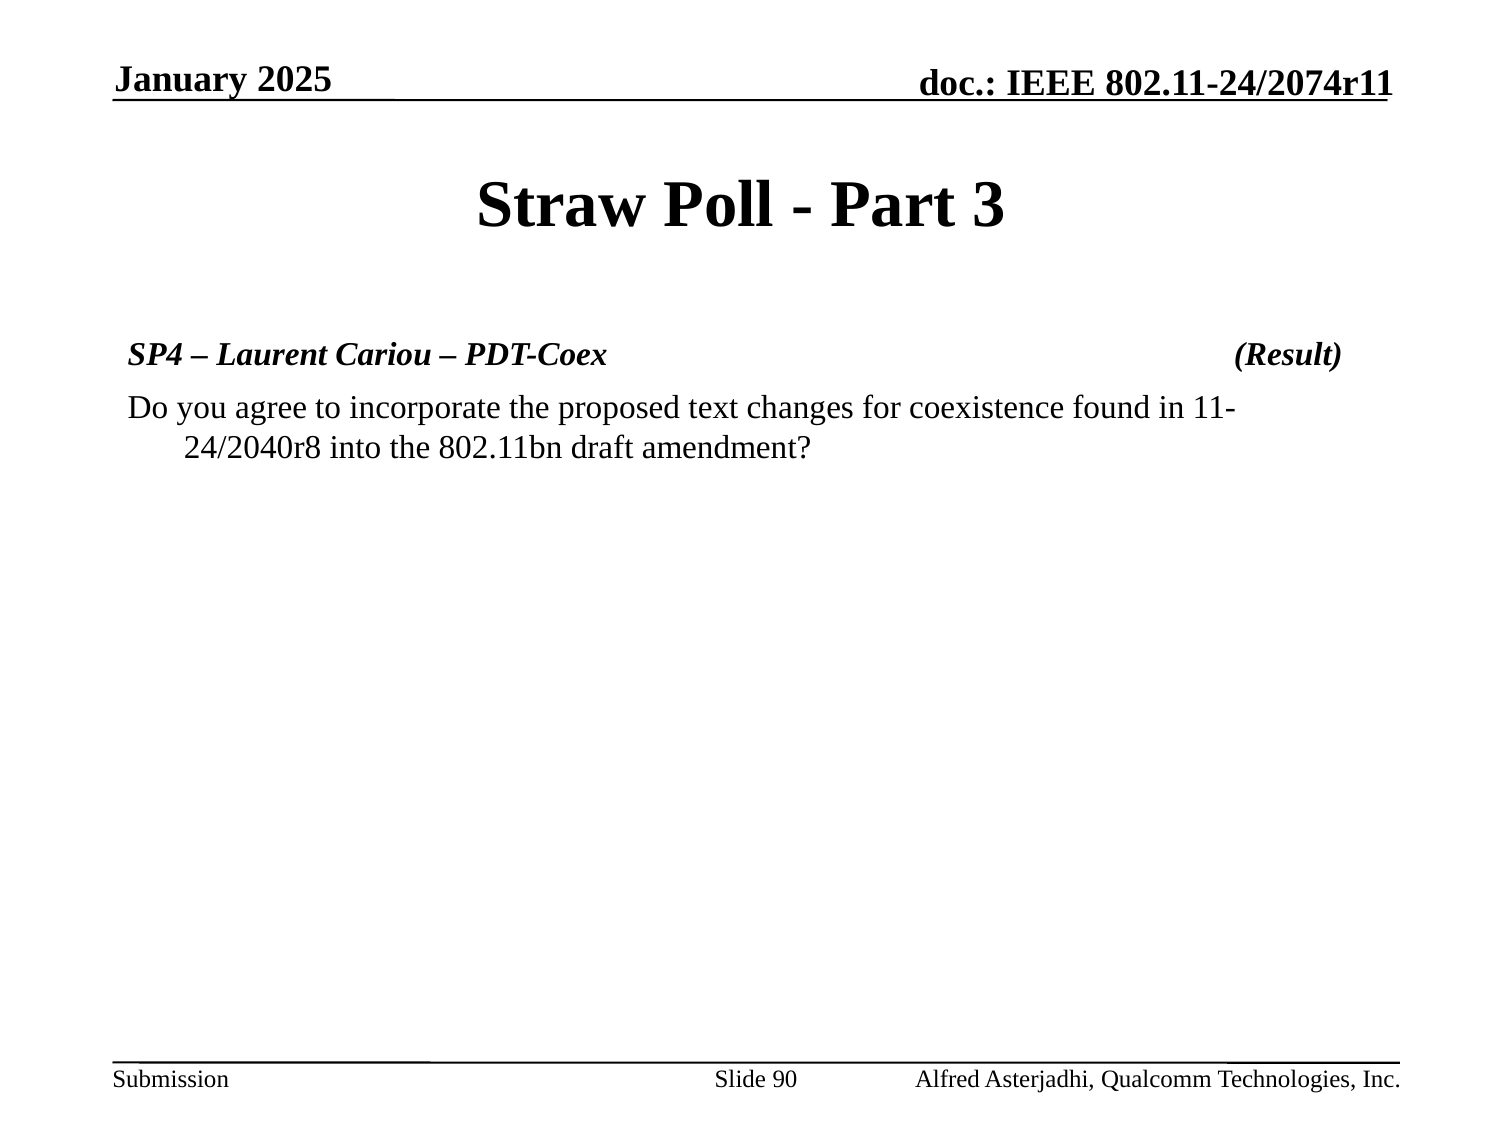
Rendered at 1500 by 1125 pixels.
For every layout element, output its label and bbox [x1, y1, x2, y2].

slide_number [114, 54, 423, 100]
title [112, 112, 1388, 288]
list [112, 324, 1388, 1000]
slide_number [712, 1061, 800, 1123]
footer [878, 1061, 1402, 1093]
